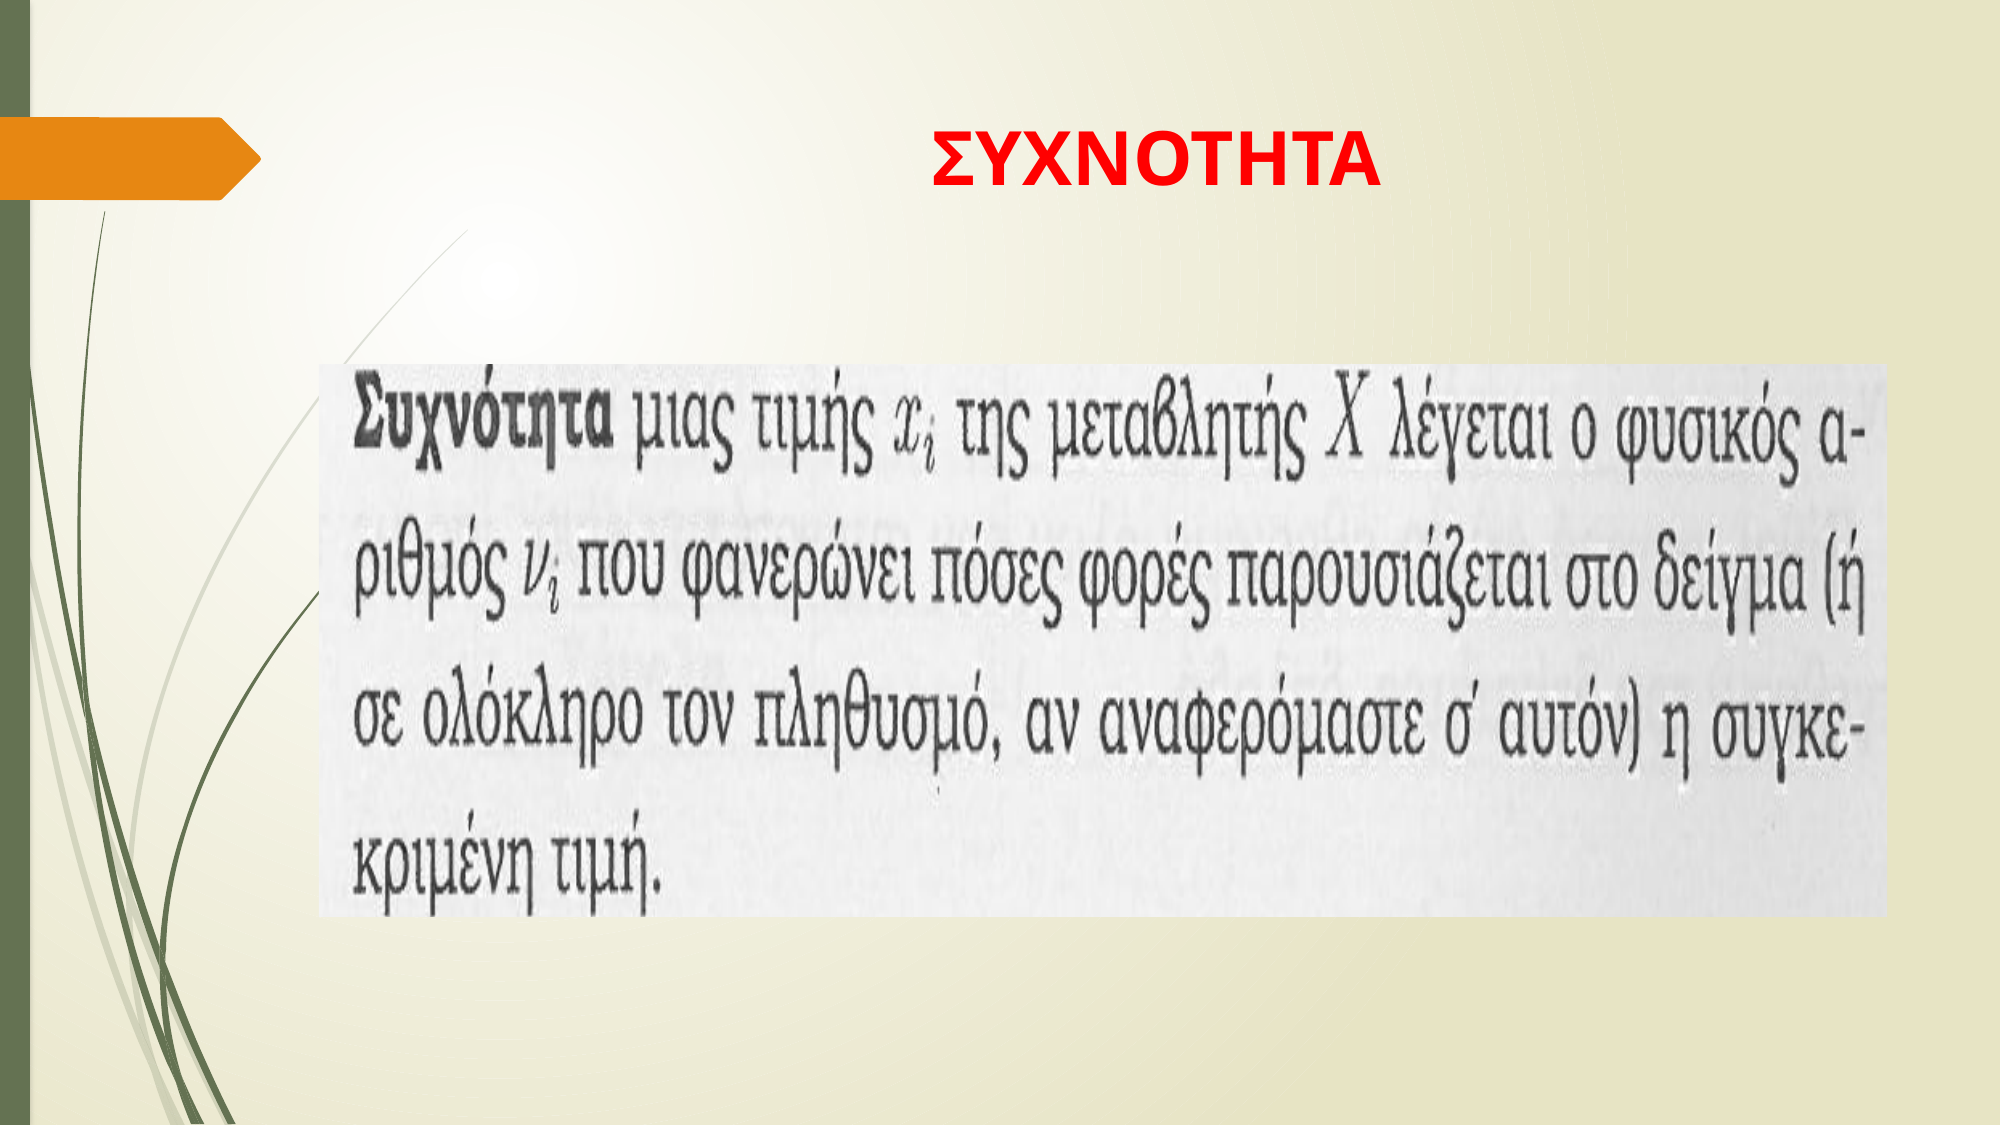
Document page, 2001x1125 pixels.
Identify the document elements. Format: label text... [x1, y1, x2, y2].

title ΣΥΧΝΟΤΗΤΑ [425, 102, 1888, 313]
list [318, 364, 1888, 917]
